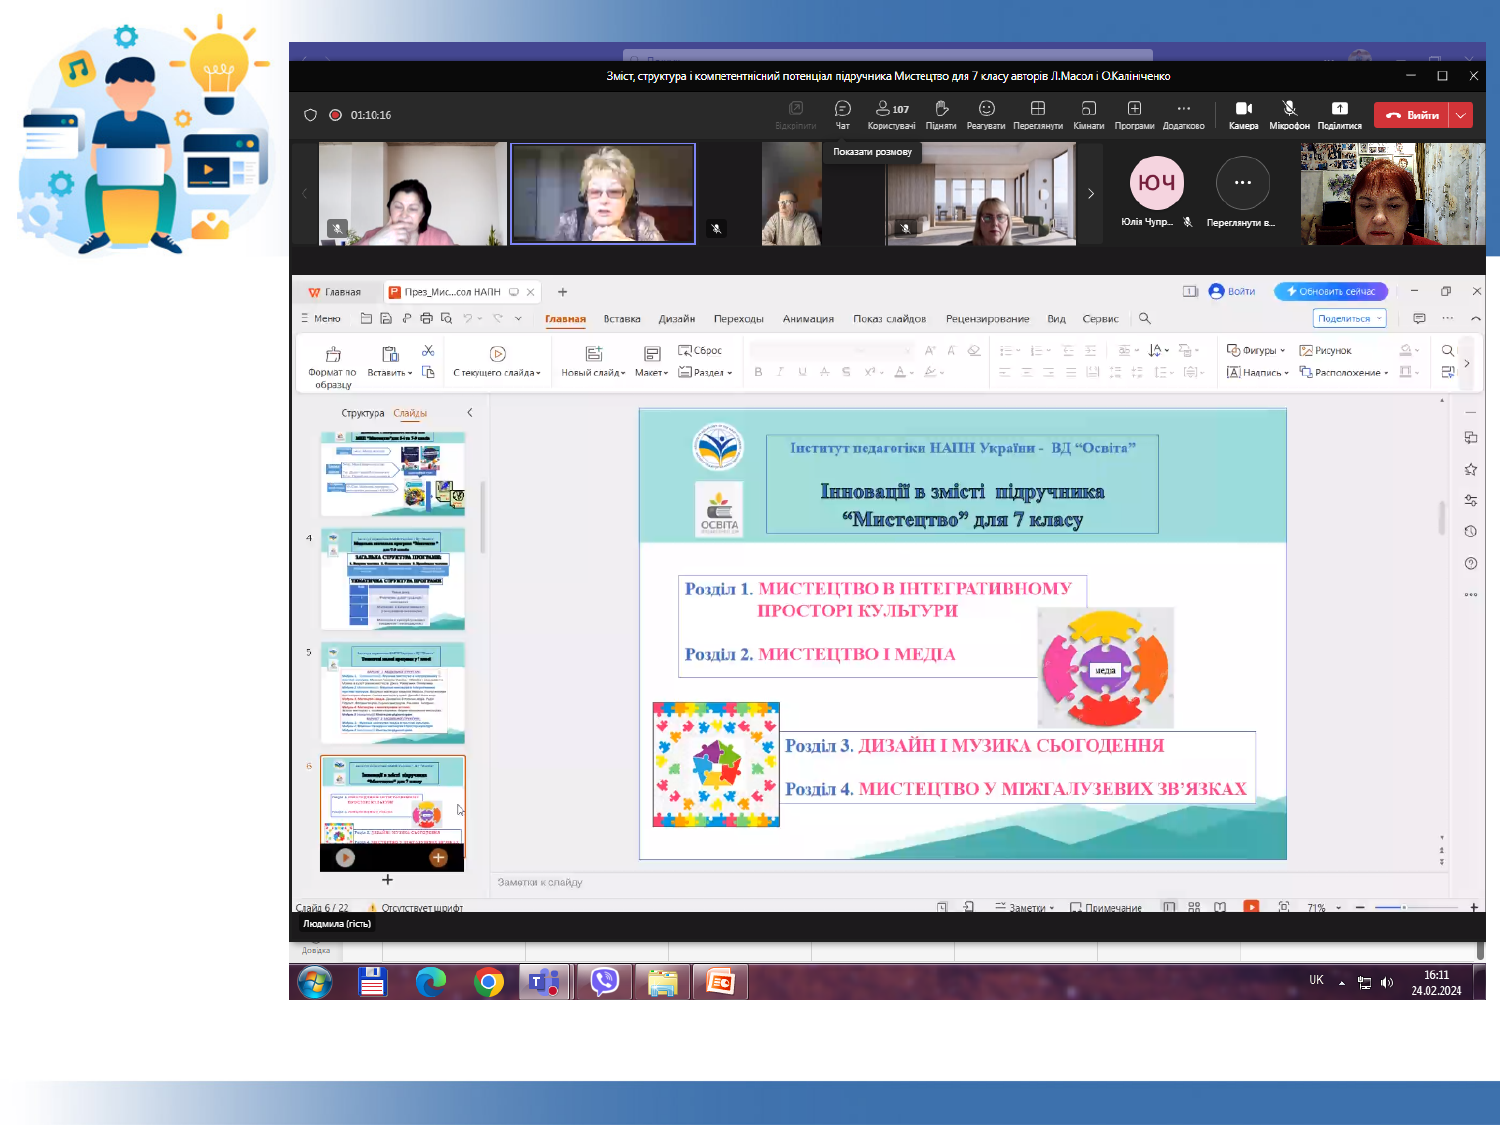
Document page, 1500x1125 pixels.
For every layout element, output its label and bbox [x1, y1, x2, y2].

list [288, 42, 1486, 1000]
picture [0, 0, 1500, 1125]
